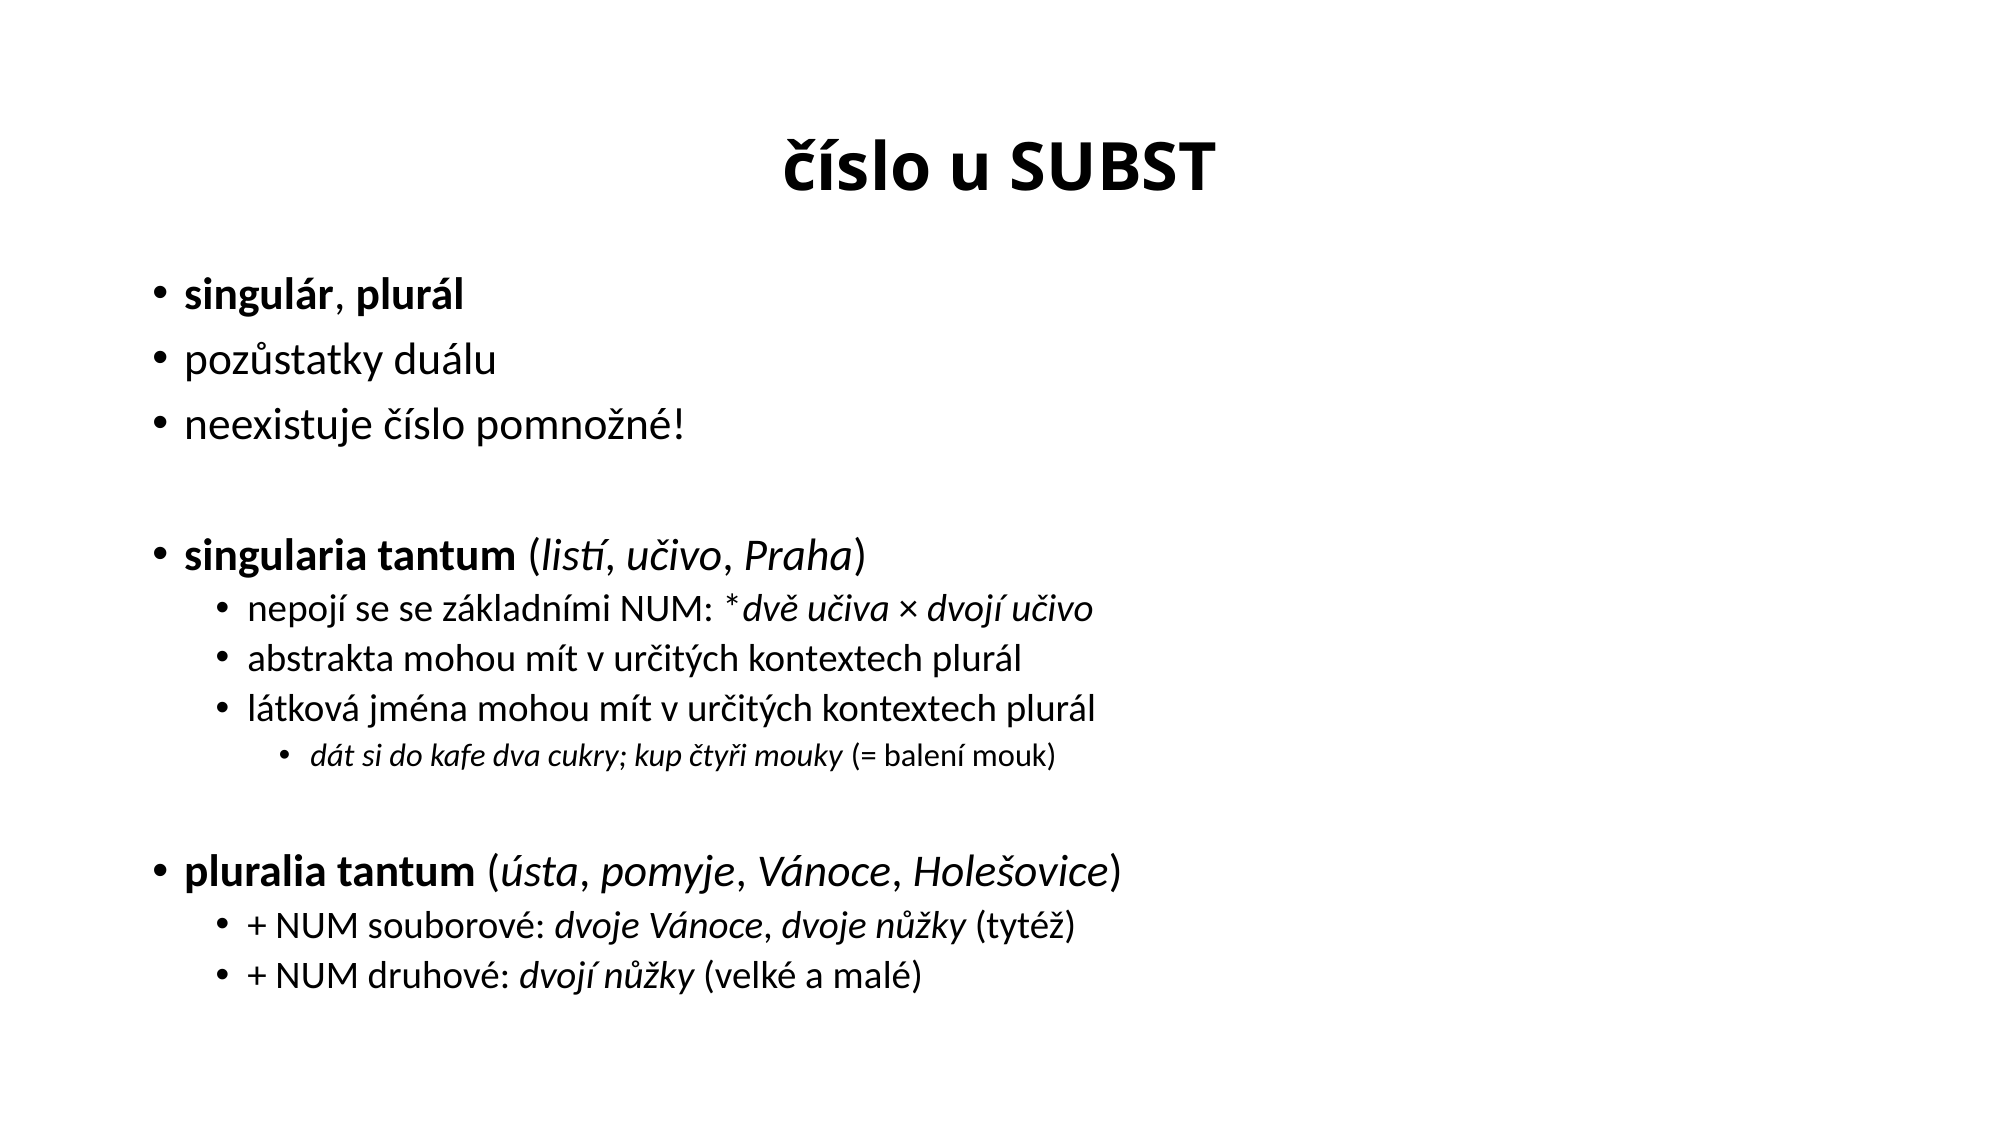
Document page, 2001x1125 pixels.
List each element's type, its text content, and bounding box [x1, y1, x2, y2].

title číslo u SUBST [137, 59, 1863, 278]
list singulár, plurál pozůstatky duálu neexistuje číslo pomnožné! singularia tantum (listí, učivo, Praha) nepojí se se základními NUM: *dvě učiva × dvojí učivo abstrakta mohou mít v určitých kontextech plurál látková jména mohou mít v určitých kontextech plurál dát si do kafe dva cukry; kup čtyři mouky (= balení mouk) pluralia tantum (ústa, pomyje, Vánoce, Holešovice) + NUM souborové: dvoje Vánoce, dvoje nůžky (tytéž) + NUM druhové: dvojí nůžky (velké a malé) [137, 262, 1721, 1005]
